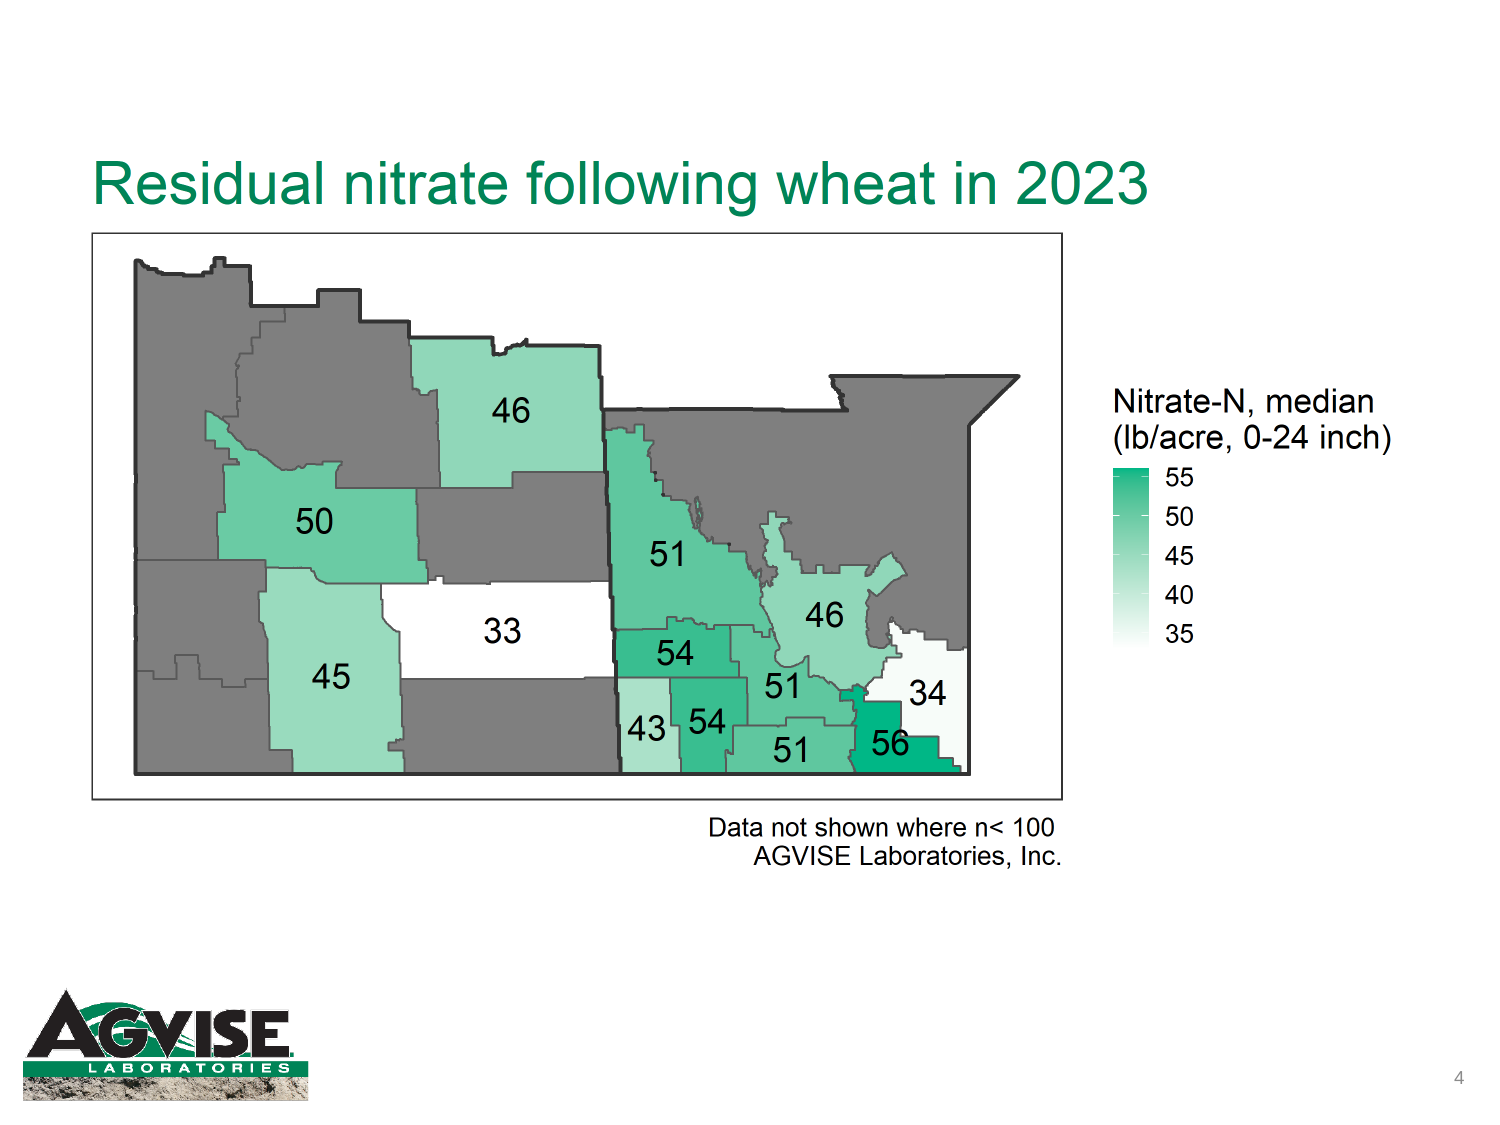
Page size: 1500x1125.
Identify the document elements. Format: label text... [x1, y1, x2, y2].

picture [0, 42, 1425, 1107]
slide_number 4 [1370, 1046, 1480, 1107]
